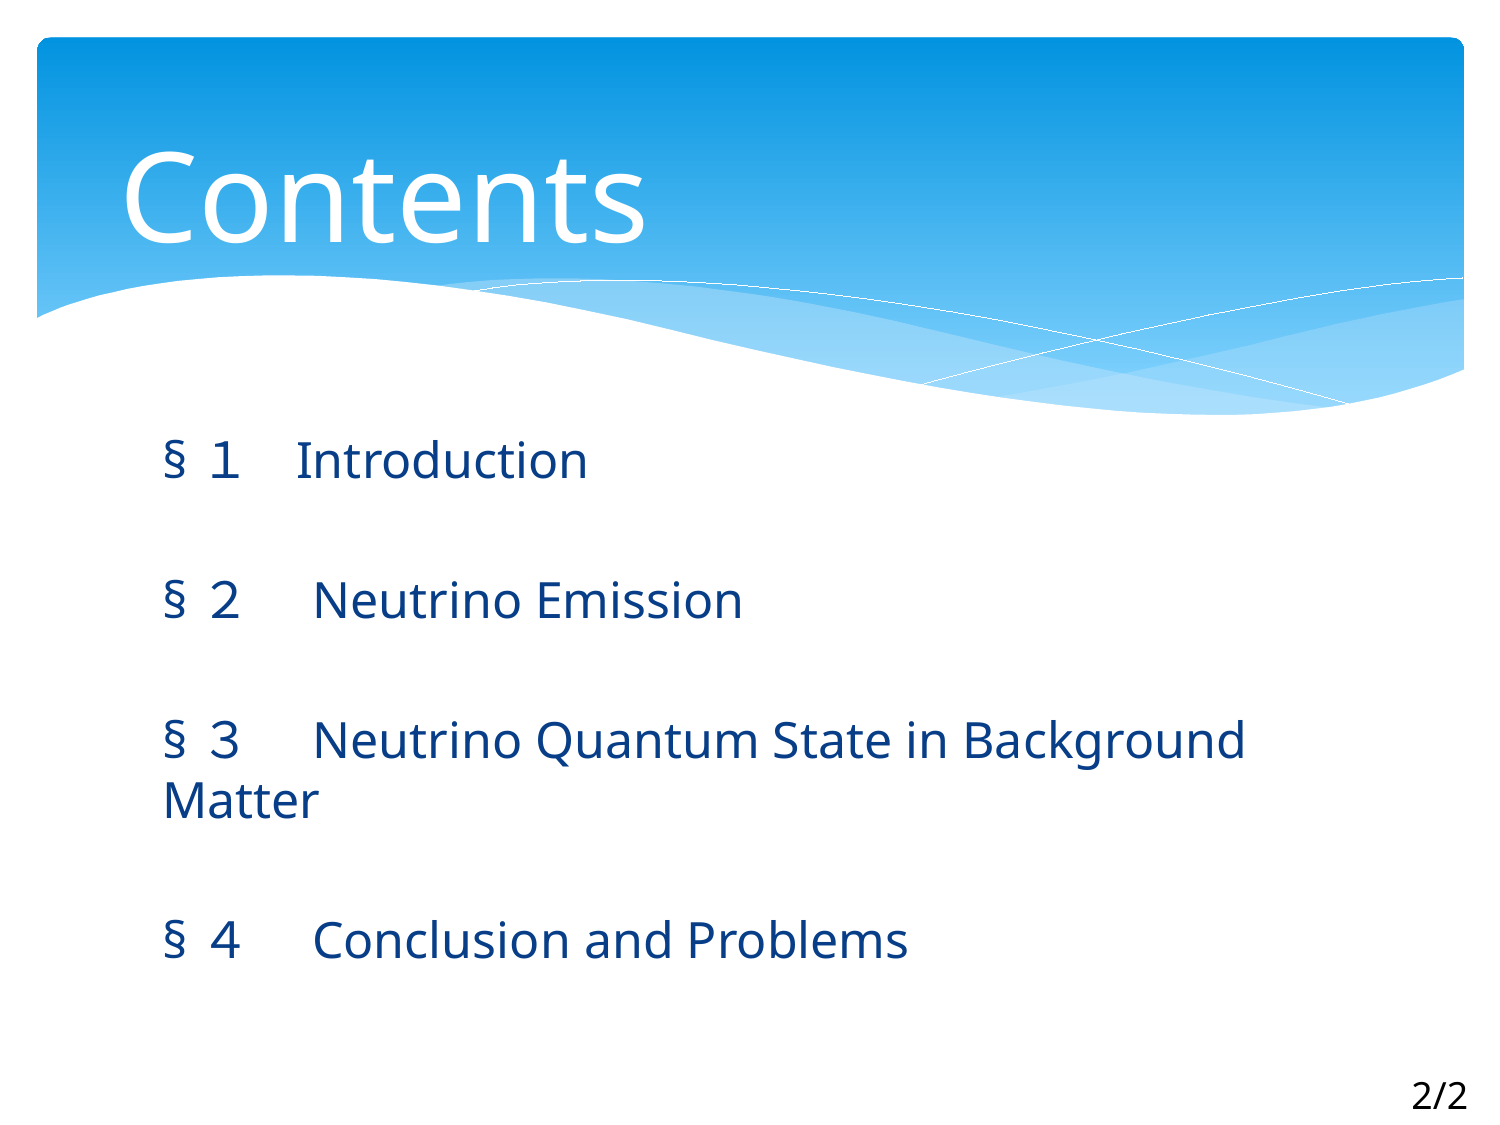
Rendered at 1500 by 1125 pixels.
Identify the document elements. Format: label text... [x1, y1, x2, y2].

text_box 2/24 [1396, 1064, 1497, 1125]
title Contents [0, 90, 918, 296]
list §１ Introduction §２ Neutrino Emission §３ Neutrino Quantum State in Background Matter §４ Conclusion and Problems [147, 420, 1363, 1071]
